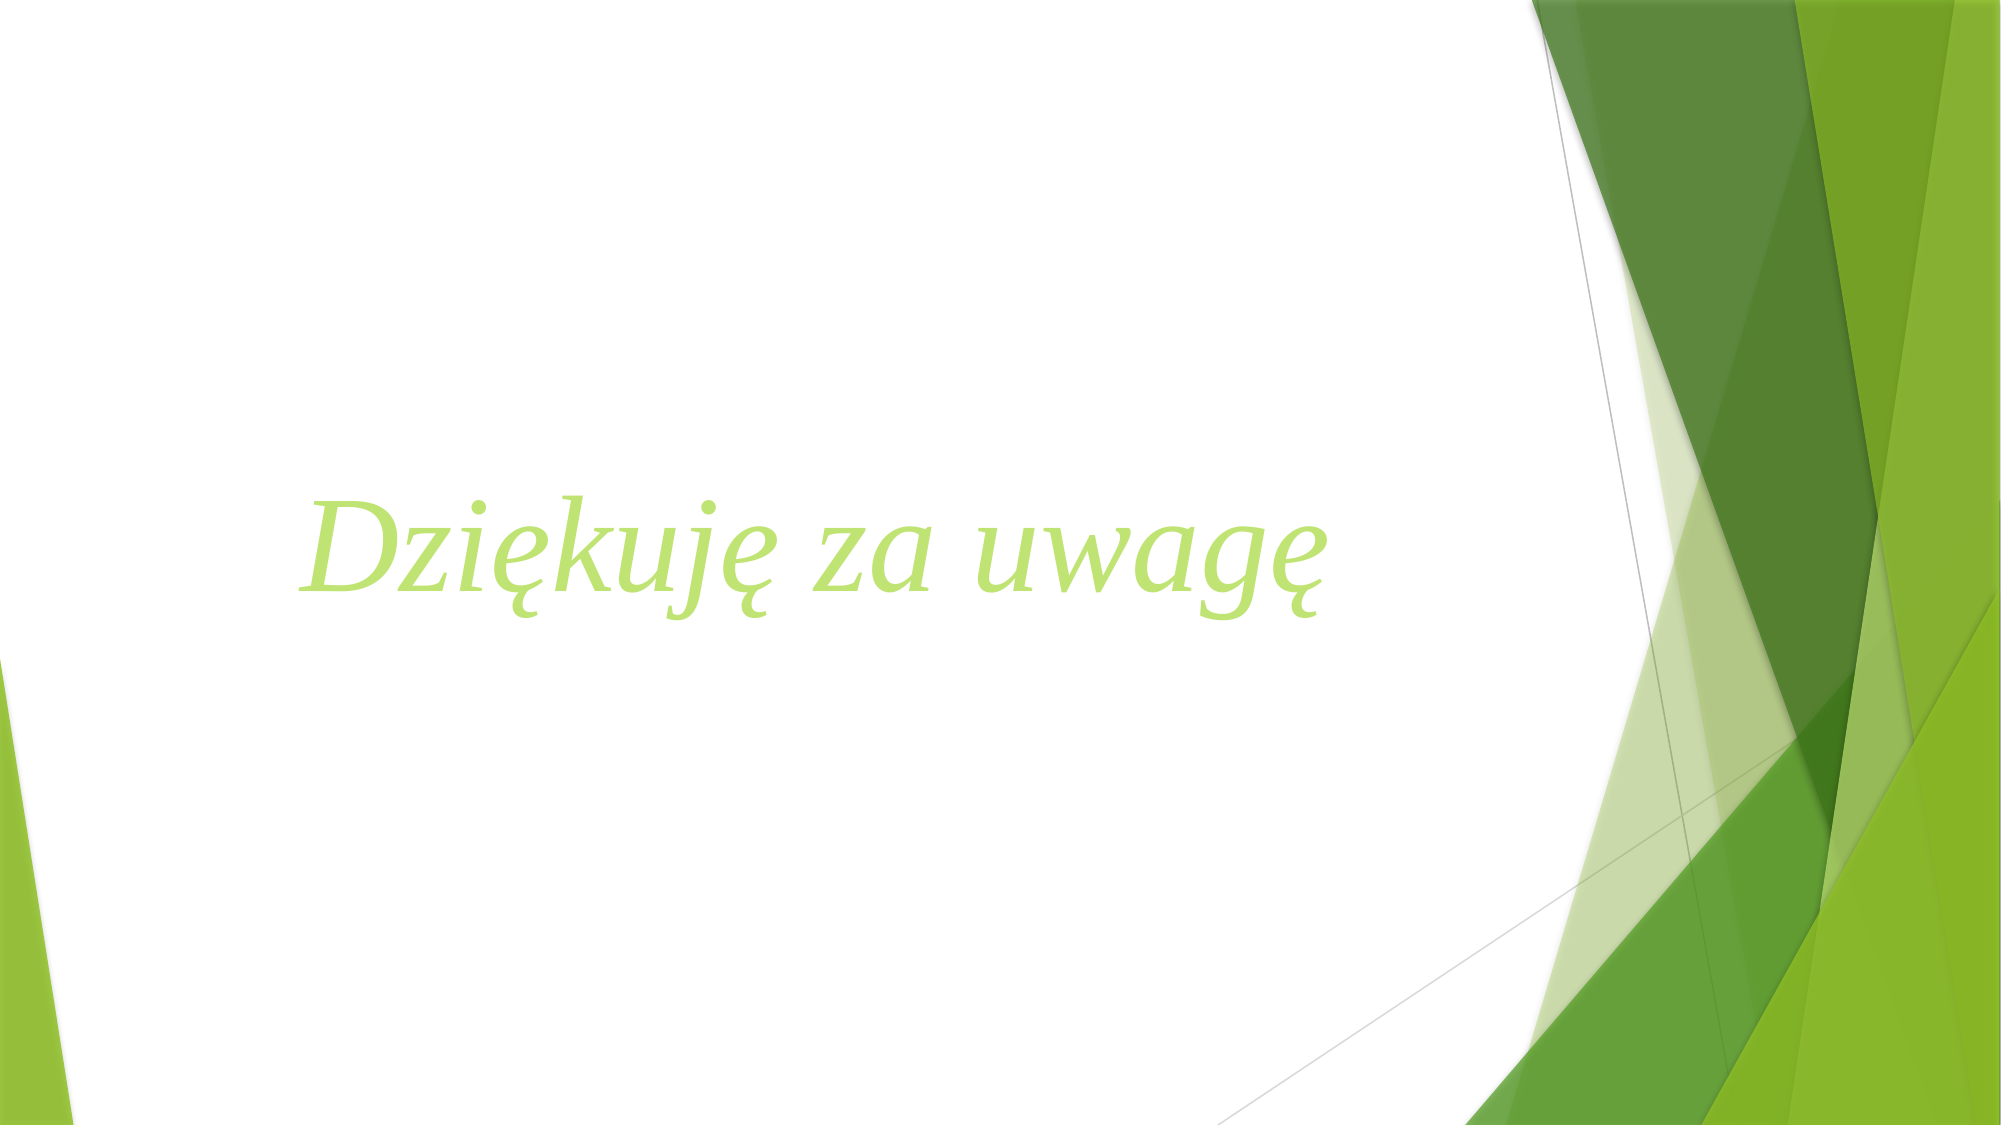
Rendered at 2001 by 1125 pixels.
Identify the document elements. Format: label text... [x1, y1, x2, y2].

list Dziękuję za uwagę [107, 446, 1559, 708]
